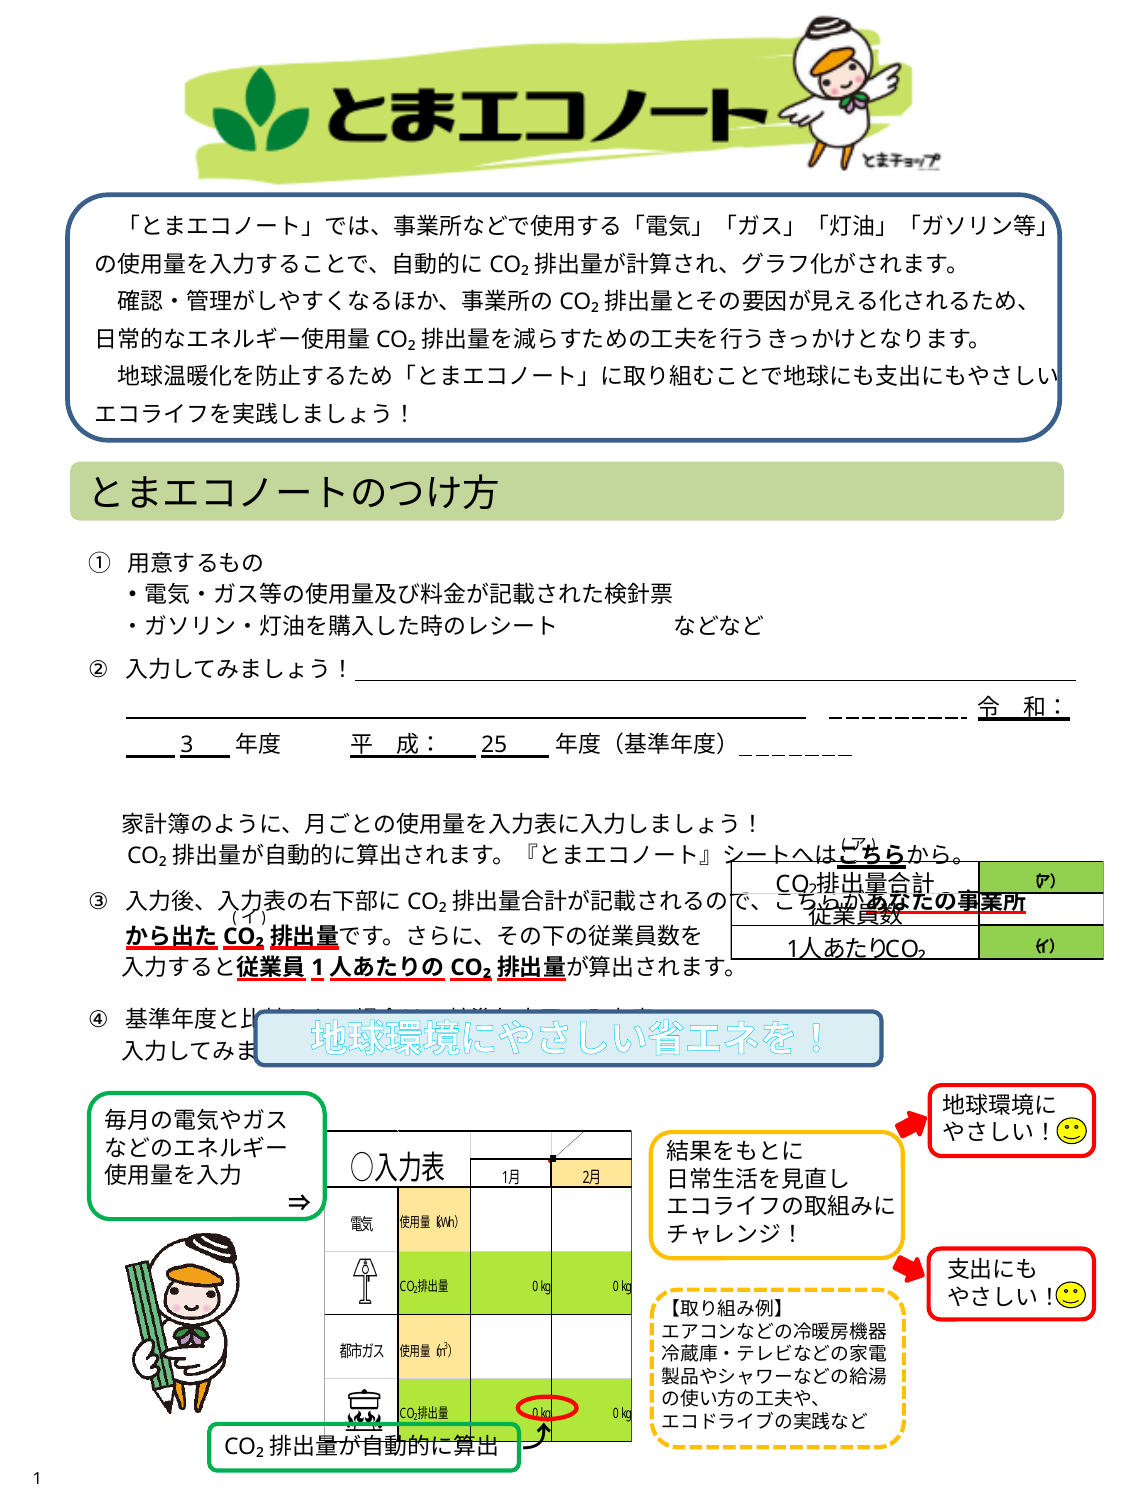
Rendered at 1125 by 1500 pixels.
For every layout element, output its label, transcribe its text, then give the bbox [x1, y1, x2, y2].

text_box (ア) [826, 826, 891, 859]
picture [173, 11, 956, 192]
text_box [67, 189, 1087, 521]
picture [730, 860, 1105, 961]
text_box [88, 988, 1095, 1471]
text_box 1 [13, 1460, 58, 1495]
text_box (イ) [217, 899, 282, 934]
text_box ➀ 用意するもの ・電気・ガス等の使用量及び料金が記載された検針票 ・ガソリン・灯油を購入した時のレシート などなど 入力してみましょう！ 令 和： 3 年度 平 成： 25 年度（基準年度） 家計簿のように、月ごとの使用量を入力表に入力しましょう！ CO₂排出量が自動的に算出されます。『とまエコノート』シートへはこちらから。 入力後、入力表の右下部にCO₂排出量合計が記載されるので、こちらがあなたの事業所 から出たCO₂排出量です。さらに、その下の従業員数を 入力すると従業員1人あたりのCO₂排出量が算出されます。 基準年度と比較したい場合は、基準年度用の入力表へ 入力してみましょう！エコライフの取り組みの成果が確認できます。 [73, 531, 1094, 1071]
